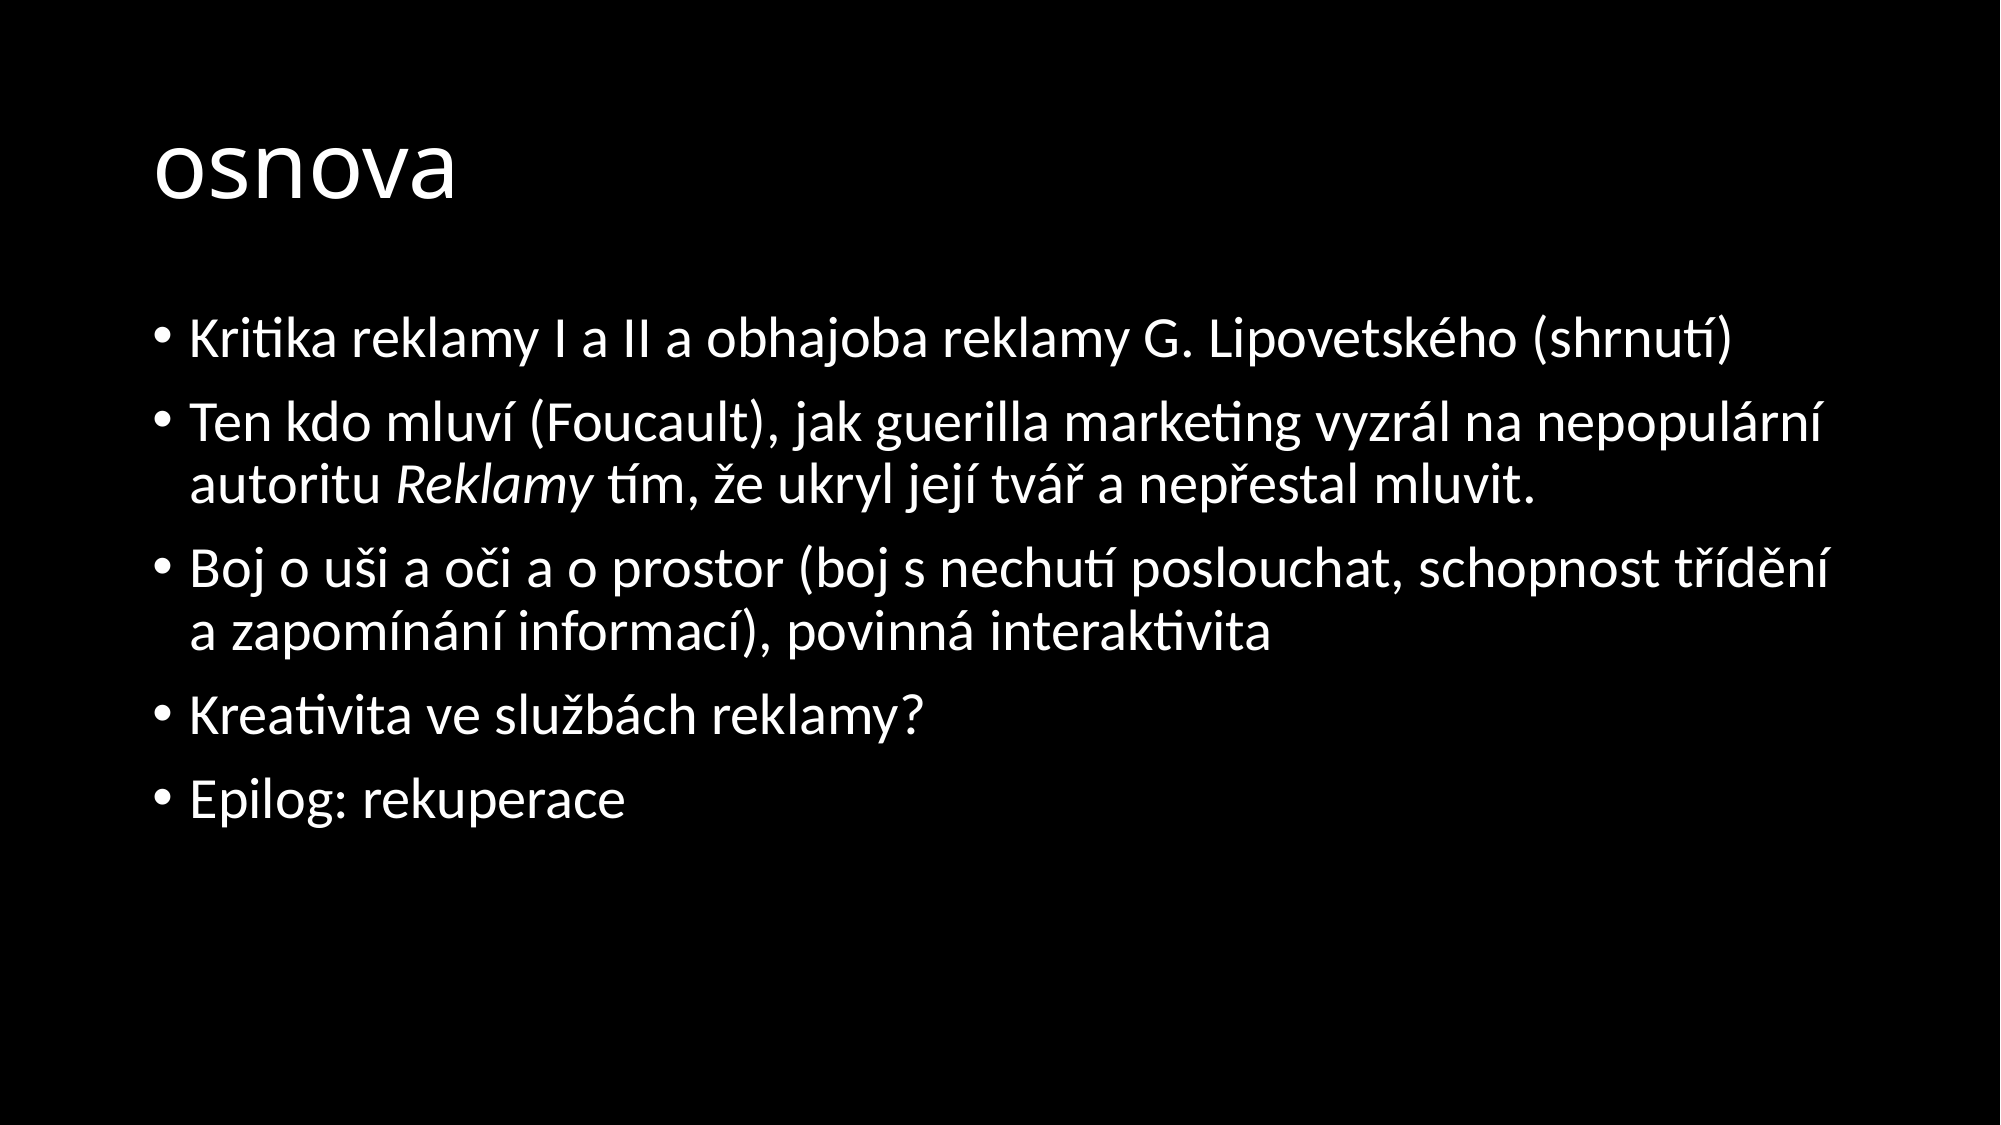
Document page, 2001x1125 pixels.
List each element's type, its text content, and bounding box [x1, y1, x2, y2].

list Kritika reklamy I a II a obhajoba reklamy G. Lipovetského (shrnutí) Ten kdo mluví (Foucault), jak guerilla marketing vyzrál na nepopulární autoritu Reklamy tím, že ukryl její tvář a nepřestal mluvit. Boj o uši a oči a o prostor (boj s nechutí poslouchat, schopnost třídění a zapomínání informací), povinná interaktivita Kreativita ve službách reklamy? Epilog: rekuperace [137, 299, 1863, 1014]
title osnova [137, 59, 1863, 278]
